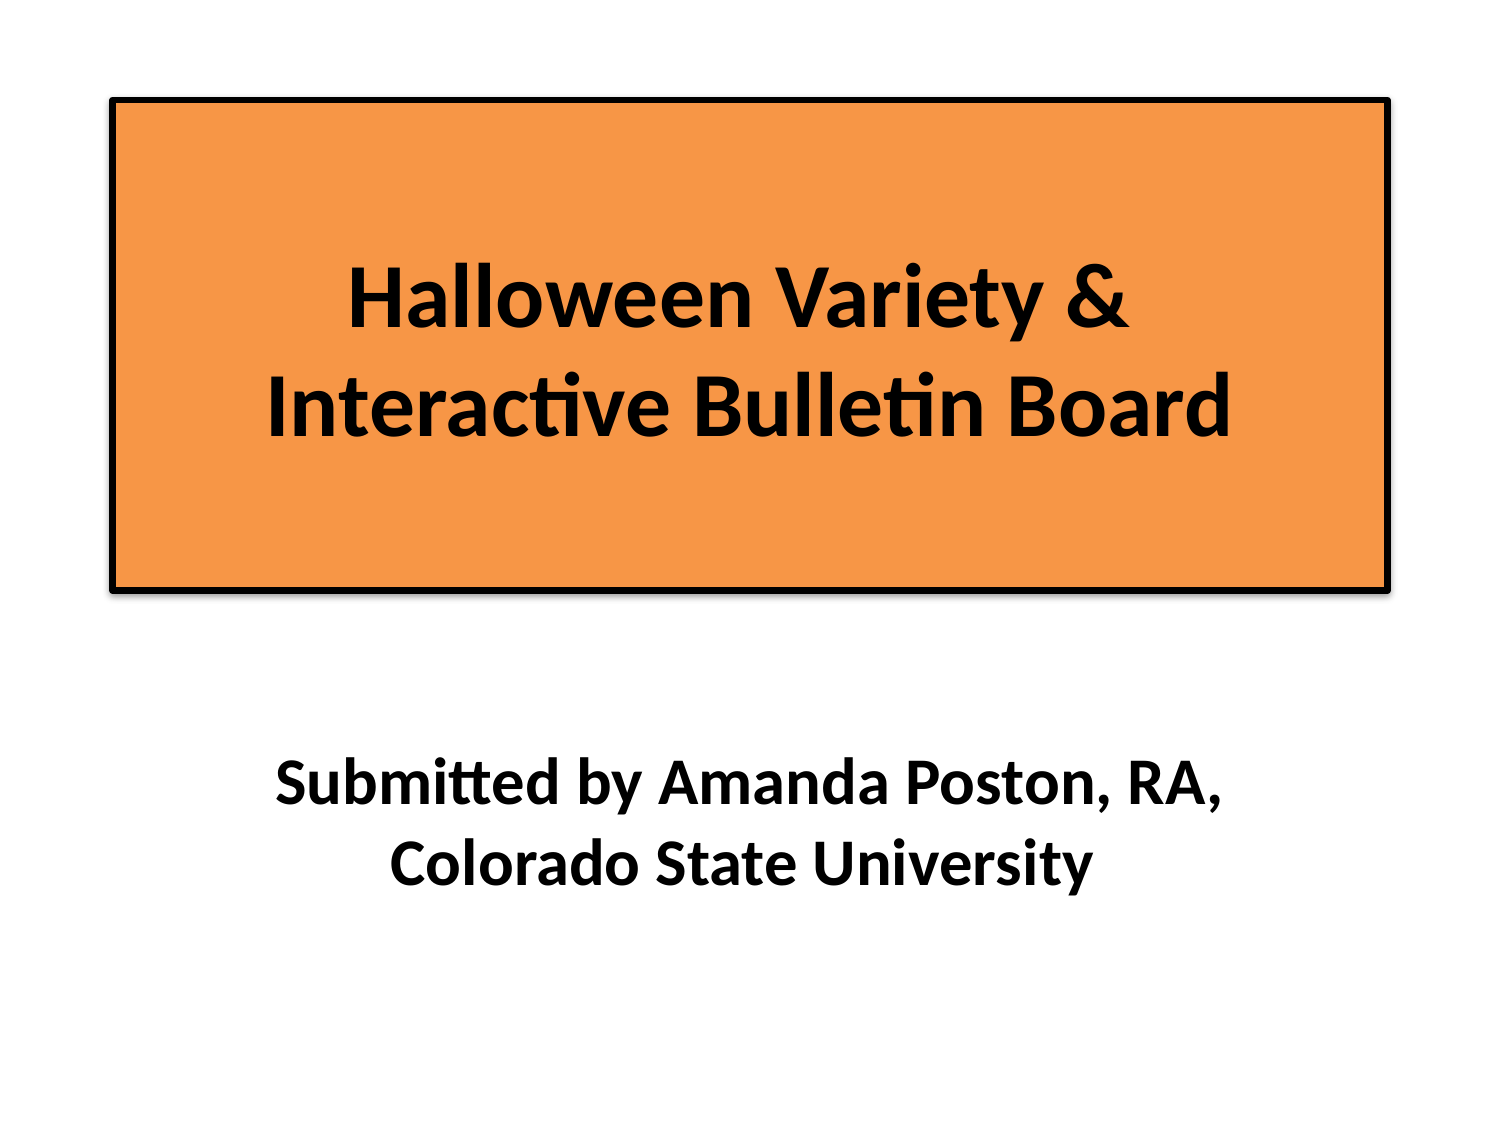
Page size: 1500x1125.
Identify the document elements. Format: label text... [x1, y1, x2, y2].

subtitle Submitted by Amanda Poston, RA, Colorado State University [225, 637, 1275, 925]
title Halloween Variety & Interactive Bulletin Board [109, 97, 1391, 594]
